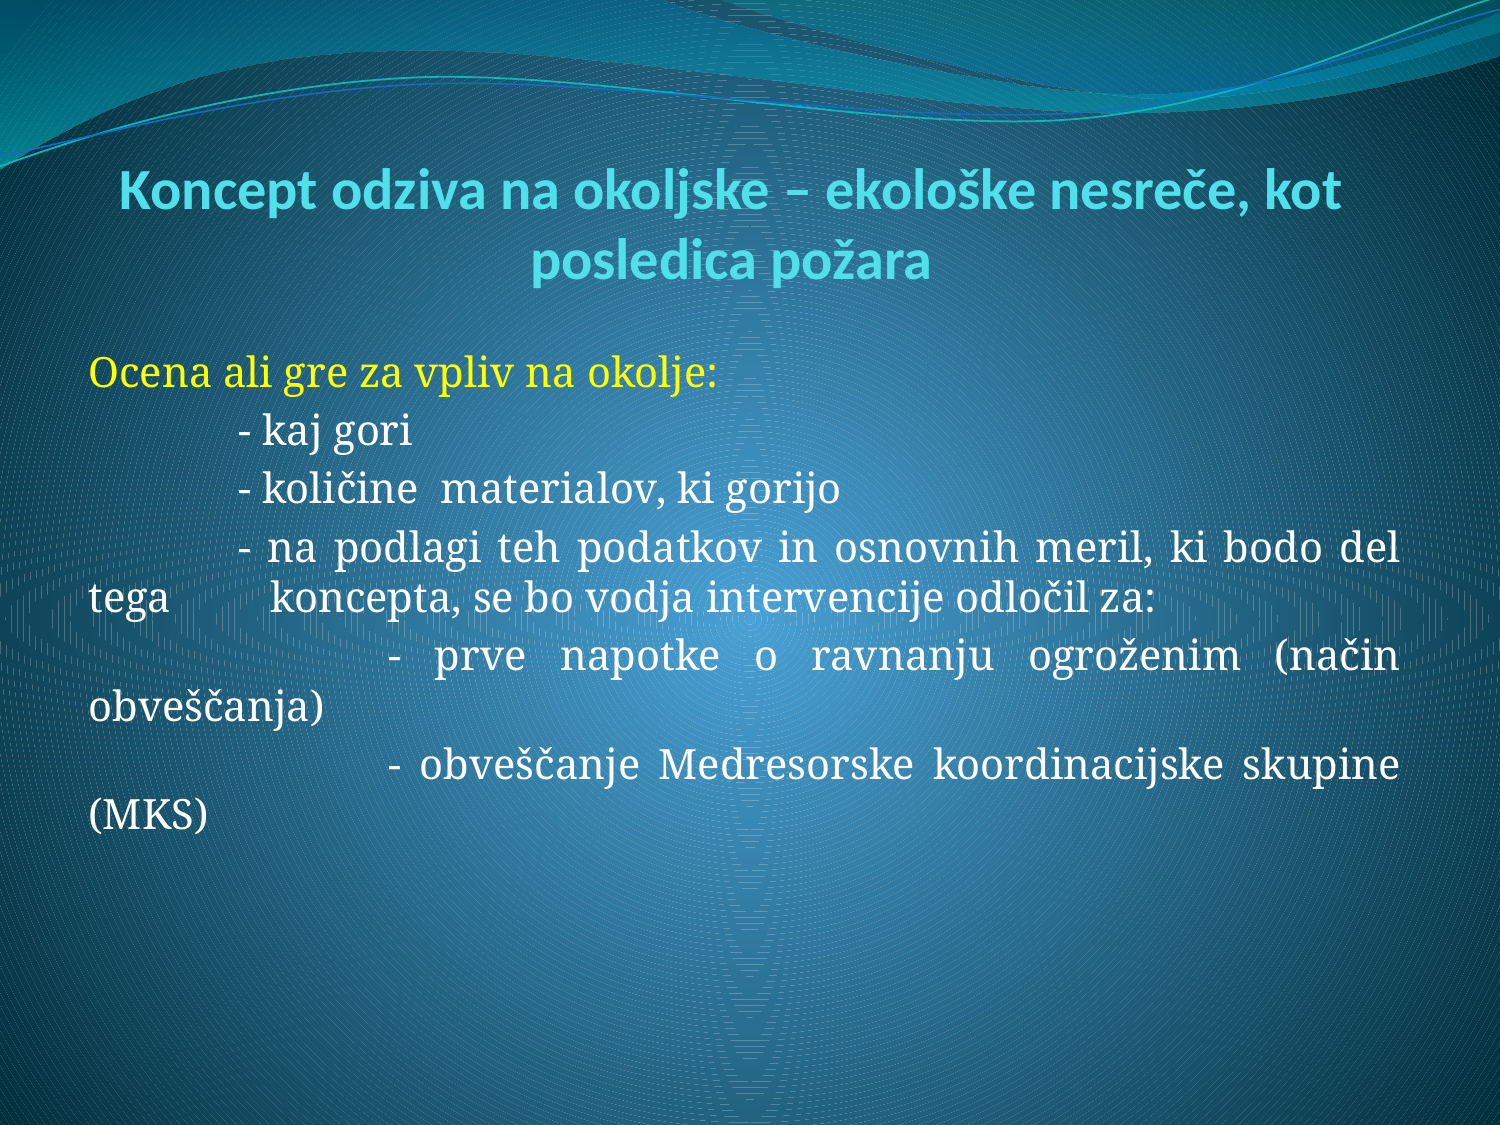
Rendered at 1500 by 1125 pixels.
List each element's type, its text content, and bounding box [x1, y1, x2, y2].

subtitle Ocena ali gre za vpliv na okolje: - kaj gori - količine materialov, ki gorijo - na podlagi teh podatkov in osnovnih meril, ki bodo del tega koncepta, se bo vodja intervencije odločil za: - prve napotke o ravnanju ogroženim (način obveščanja) - obveščanje Medresorske koordinacijske skupine (MKS) [88, 338, 1412, 1106]
title Koncept odziva na okoljske – ekološke nesreče, kot posledica požara [88, 208, 1377, 291]
